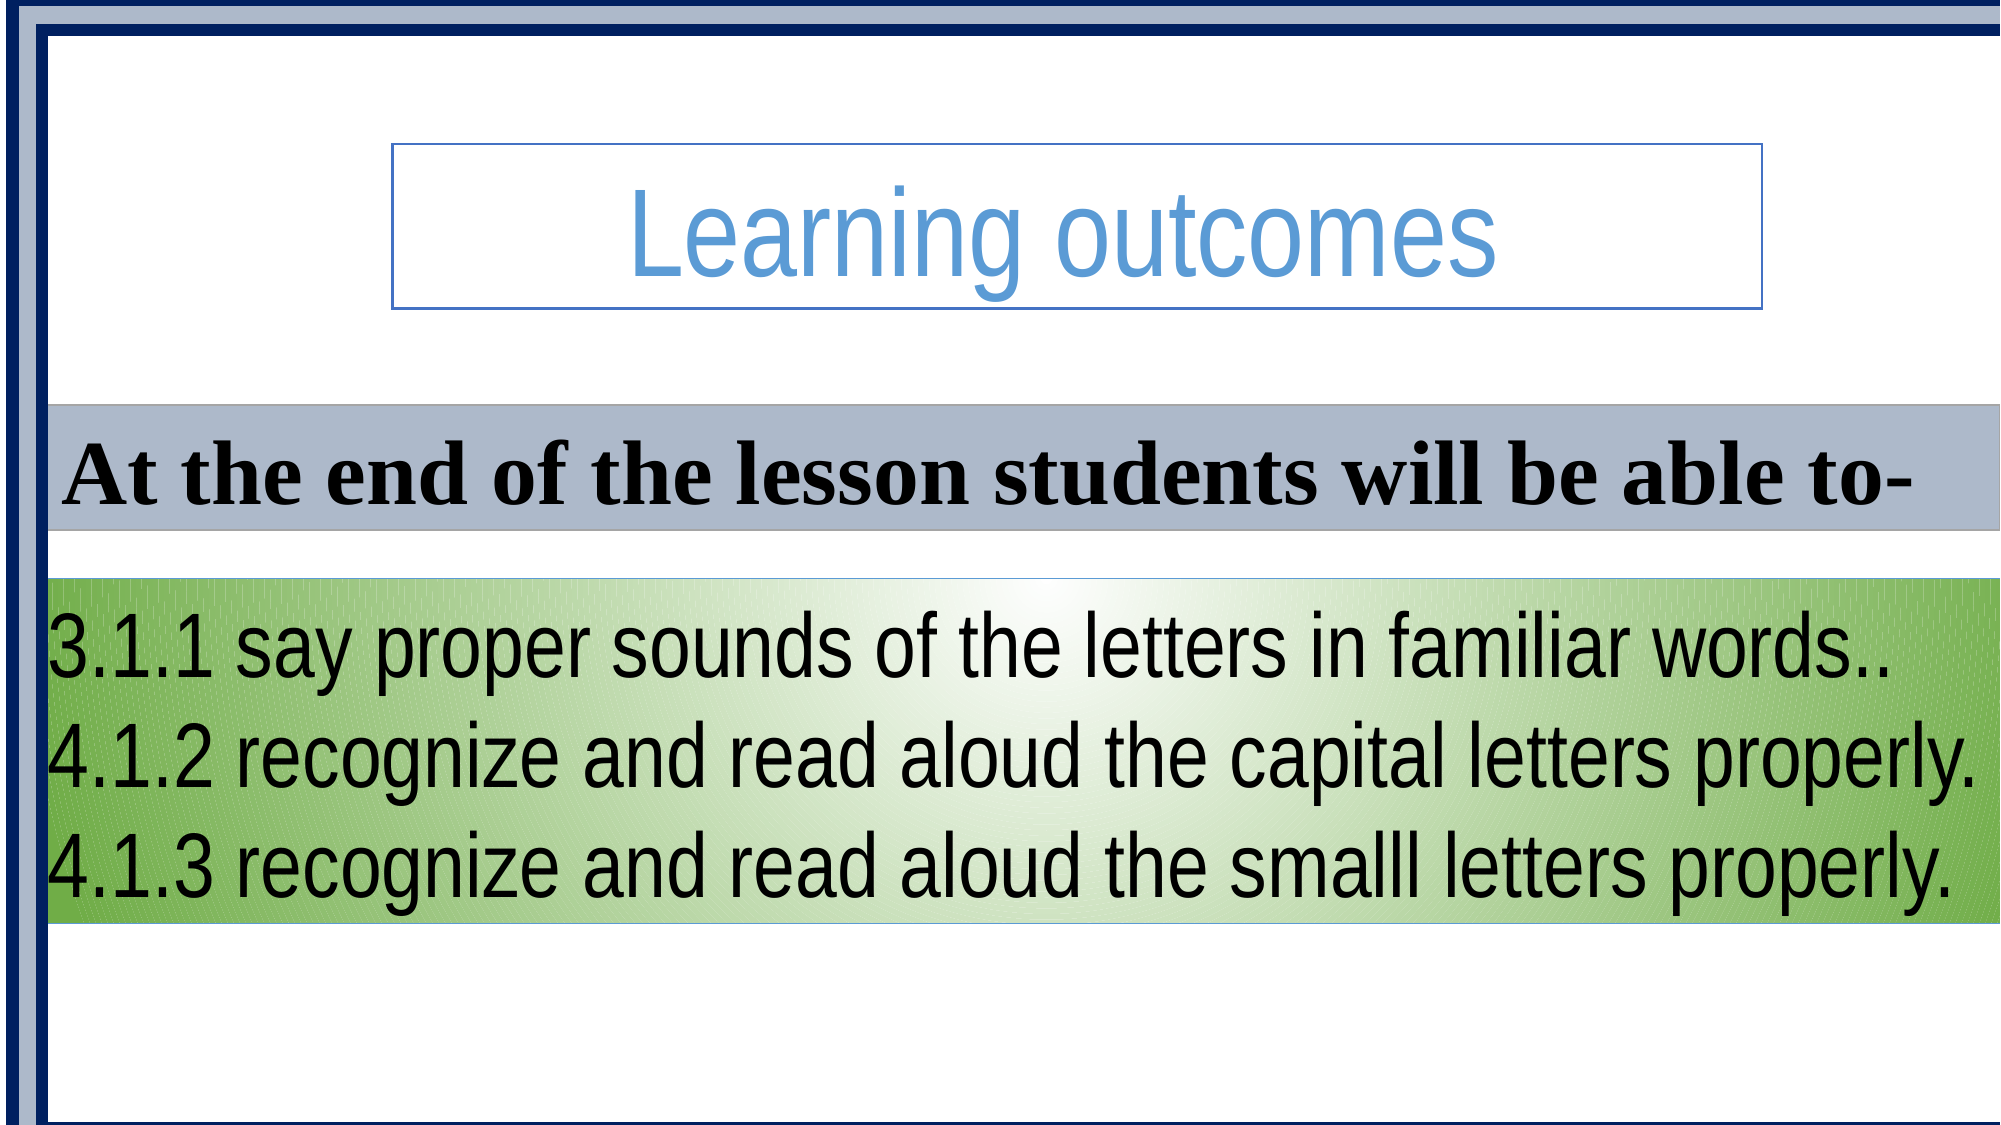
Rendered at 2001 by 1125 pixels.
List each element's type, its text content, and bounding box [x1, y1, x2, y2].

text_box At the end of the lesson students will be able to- [46, 404, 2000, 531]
text_box [11, 0, 2000, 1125]
text_box 3.1.1 say proper sounds of the letters in familiar words.. 4.1.2 recognize and read aloud the capital letters properly. 4.1.3 recognize and read aloud the smalll letters properly. [43, 578, 2000, 924]
text_box Learning outcomes [391, 143, 1763, 310]
